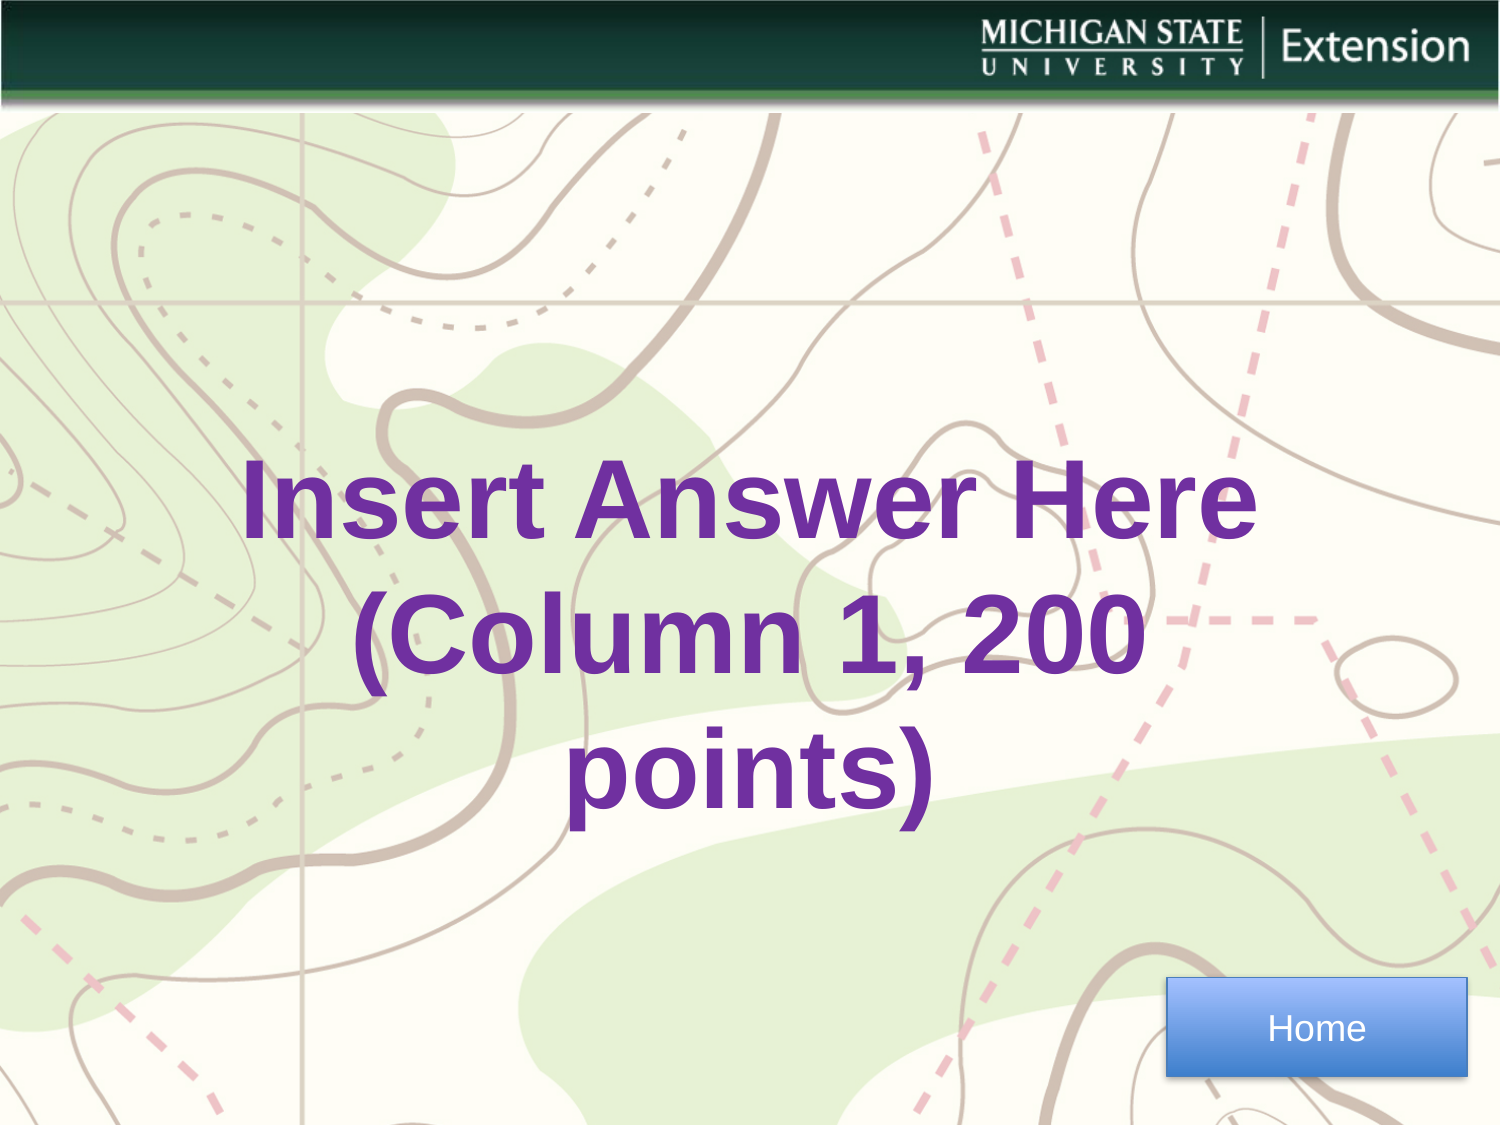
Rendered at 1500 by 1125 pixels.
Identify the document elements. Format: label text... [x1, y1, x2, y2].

text_box Insert Answer Here (Column 1, 200 points) [165, 418, 1335, 839]
picture [0, 0, 1500, 113]
text_box Home [1166, 977, 1468, 1077]
